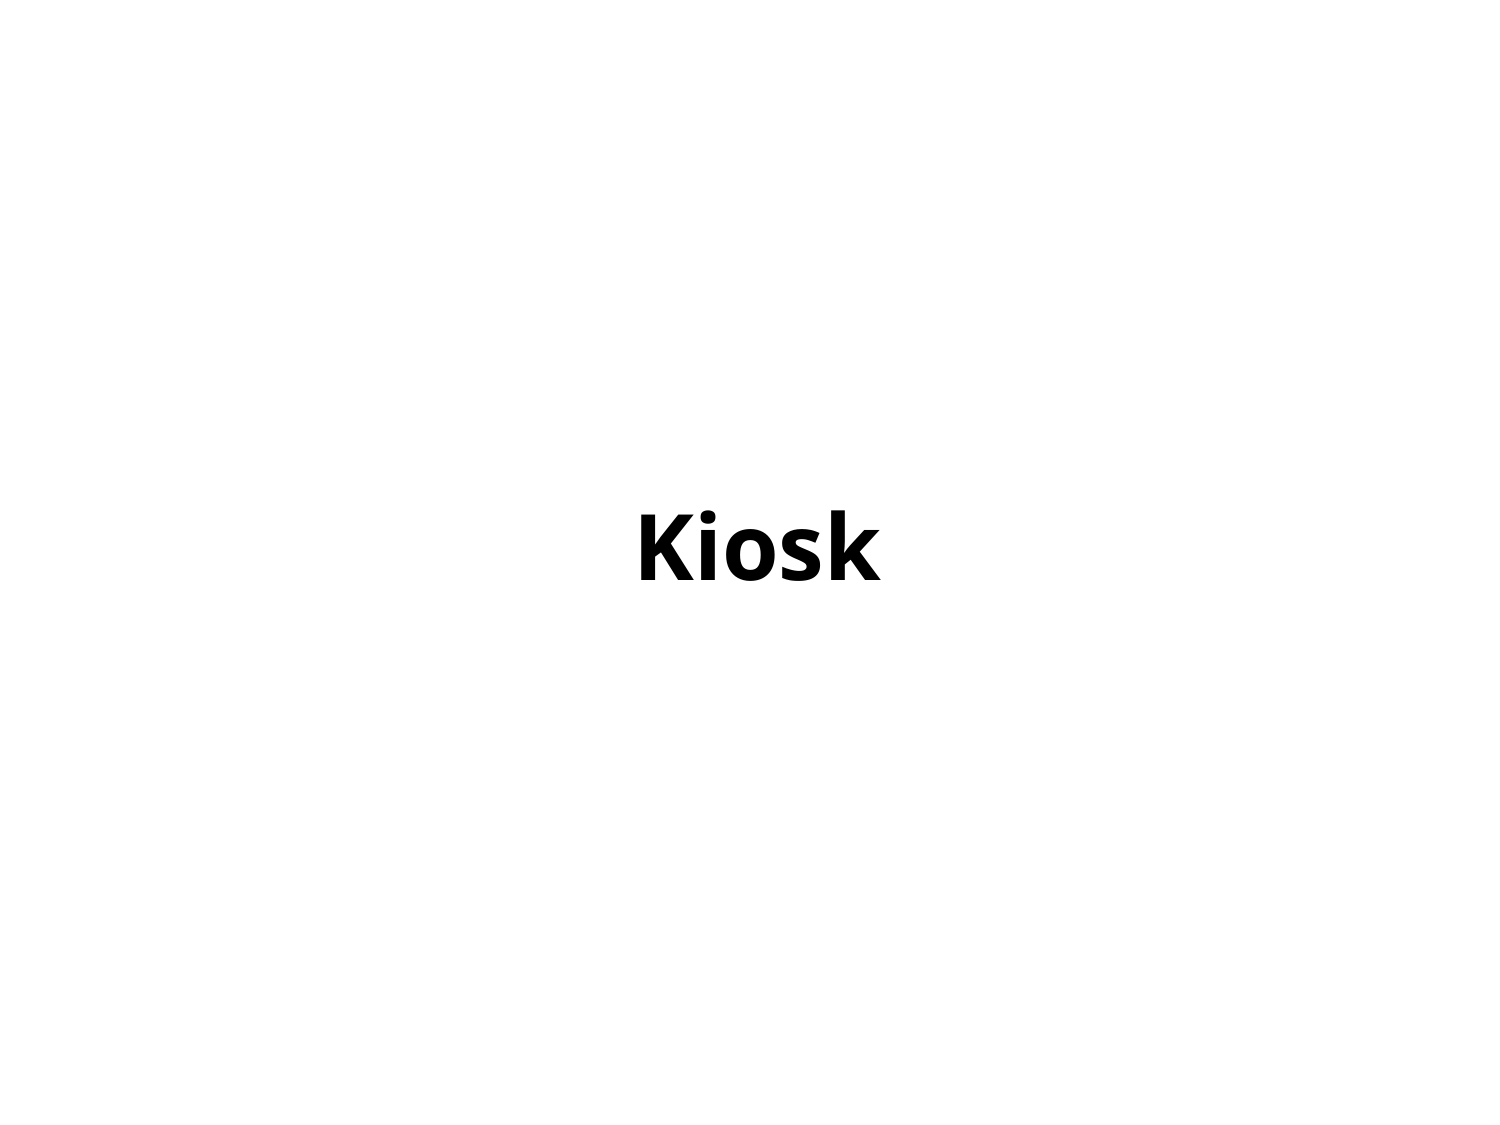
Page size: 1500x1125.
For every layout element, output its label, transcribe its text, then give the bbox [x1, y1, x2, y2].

title Kiosk [110, 442, 1405, 660]
